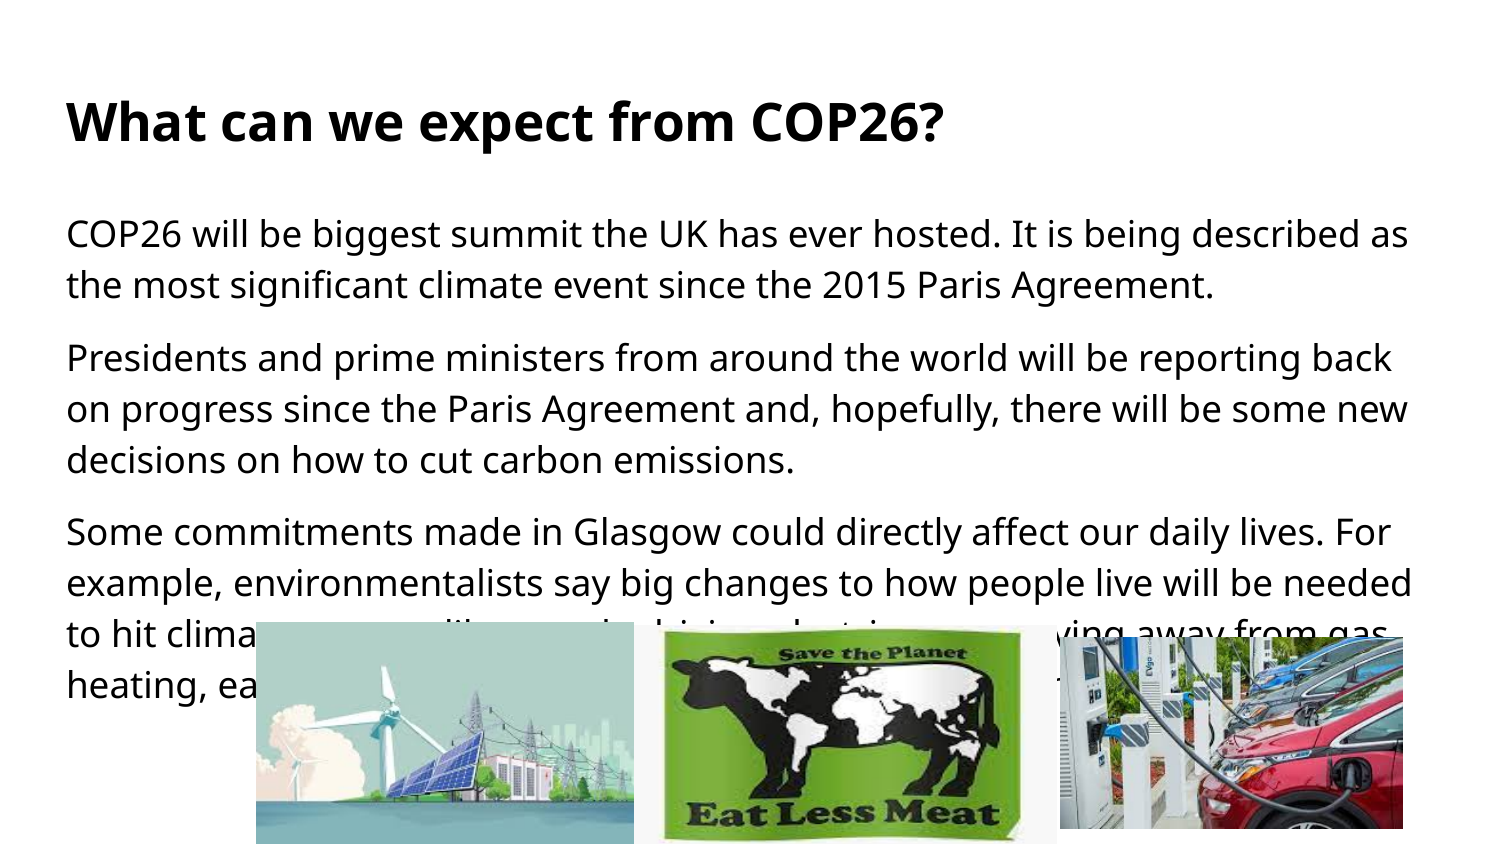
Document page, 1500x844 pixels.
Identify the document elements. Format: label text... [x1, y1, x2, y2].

picture [1060, 637, 1404, 830]
list COP26 will be biggest summit the UK has ever hosted. It is being described as the most significant climate event since the 2015 Paris Agreement. Presidents and prime ministers from around the world will be reporting back on progress since the Paris Agreement and, hopefully, there will be some new decisions on how to cut carbon emissions. Some commitments made in Glasgow could directly affect our daily lives. For example, environmentalists say big changes to how people live will be needed to hit climate targets, like people driving electric cars, moving away from gas heating, eating less red meat and not taking as many flights in the future. [51, 189, 1449, 750]
title What can we expect from COP26? [51, 72, 1449, 167]
picture [256, 622, 1058, 844]
